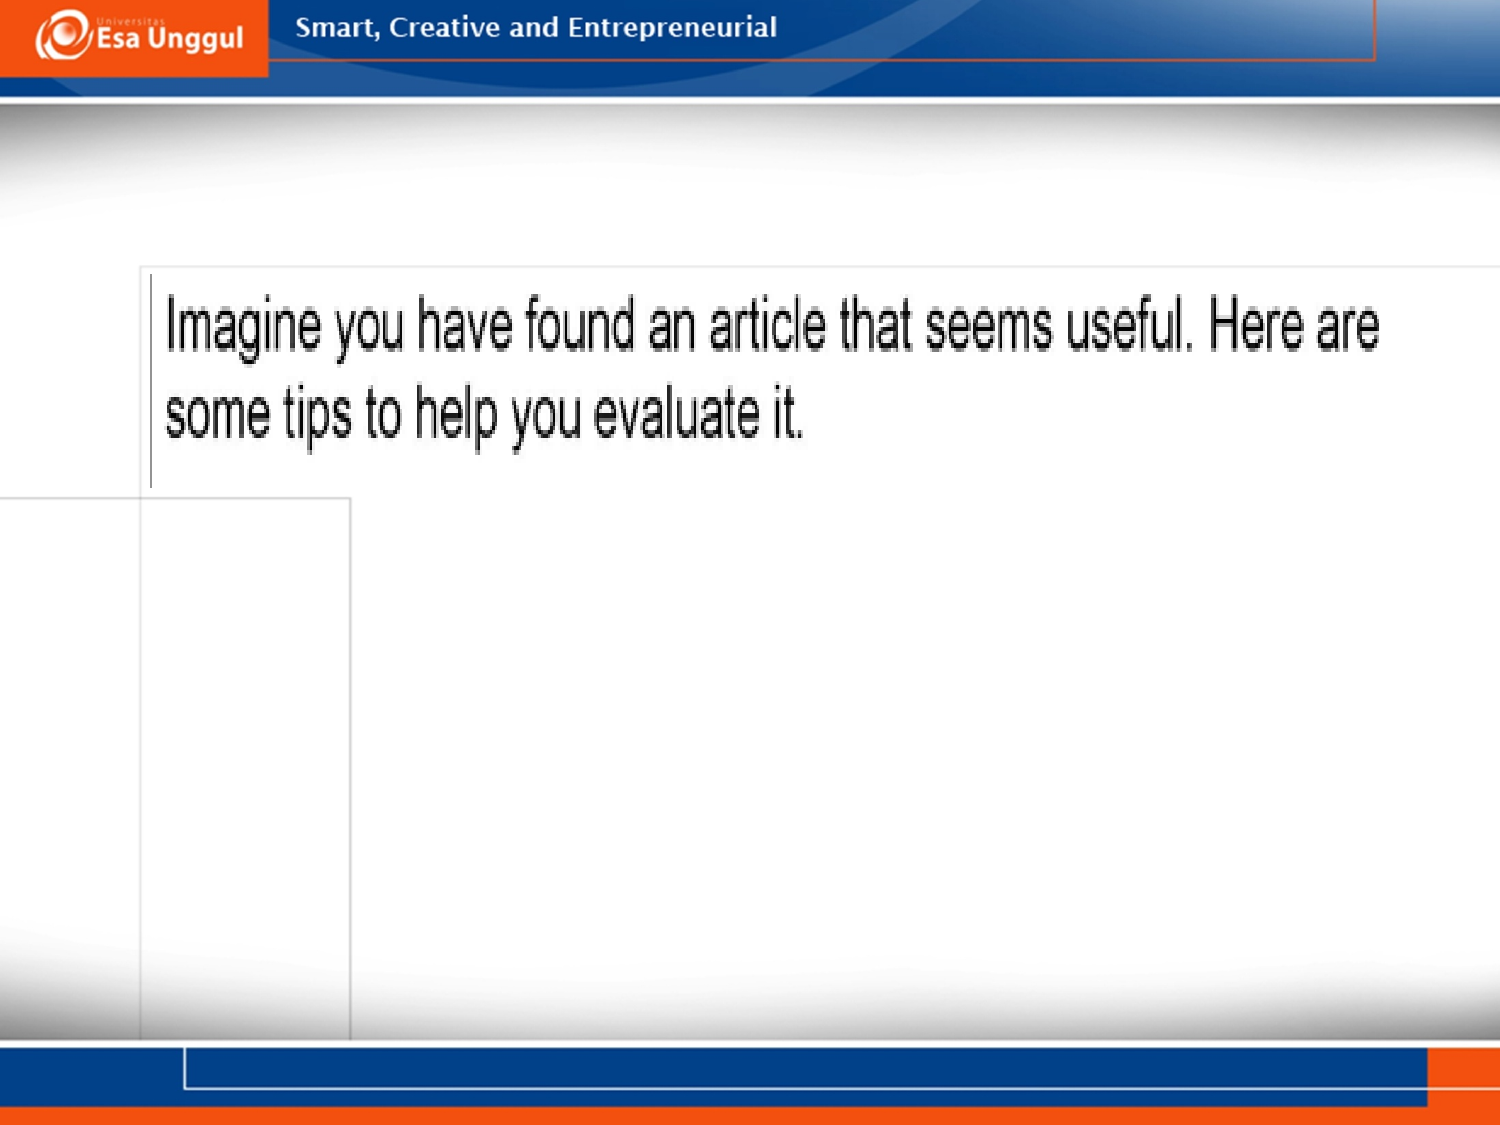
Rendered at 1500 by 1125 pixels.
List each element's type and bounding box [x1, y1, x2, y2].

list [149, 274, 1438, 488]
picture [0, 0, 1500, 1125]
